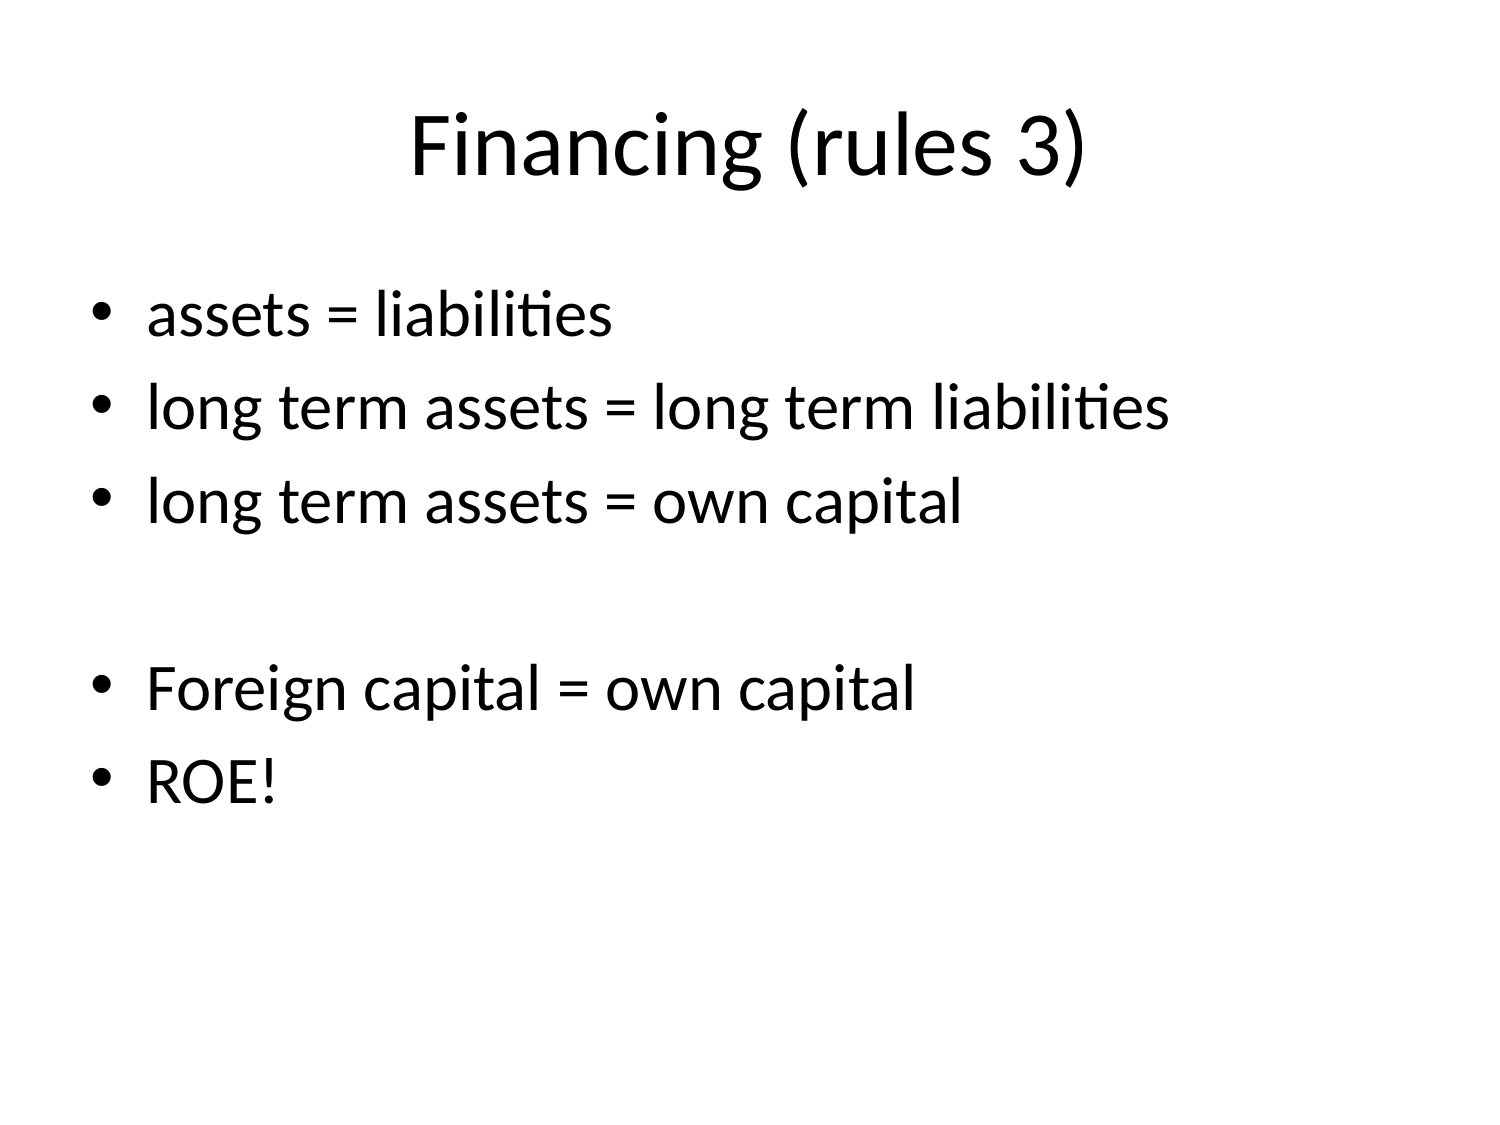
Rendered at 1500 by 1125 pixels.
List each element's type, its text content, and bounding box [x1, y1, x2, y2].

title Financing (rules 3) [75, 45, 1425, 233]
list assets = liabilities long term assets = long term liabilities long term assets = own capital Foreign capital = own capital ROE! [75, 262, 1425, 1005]
